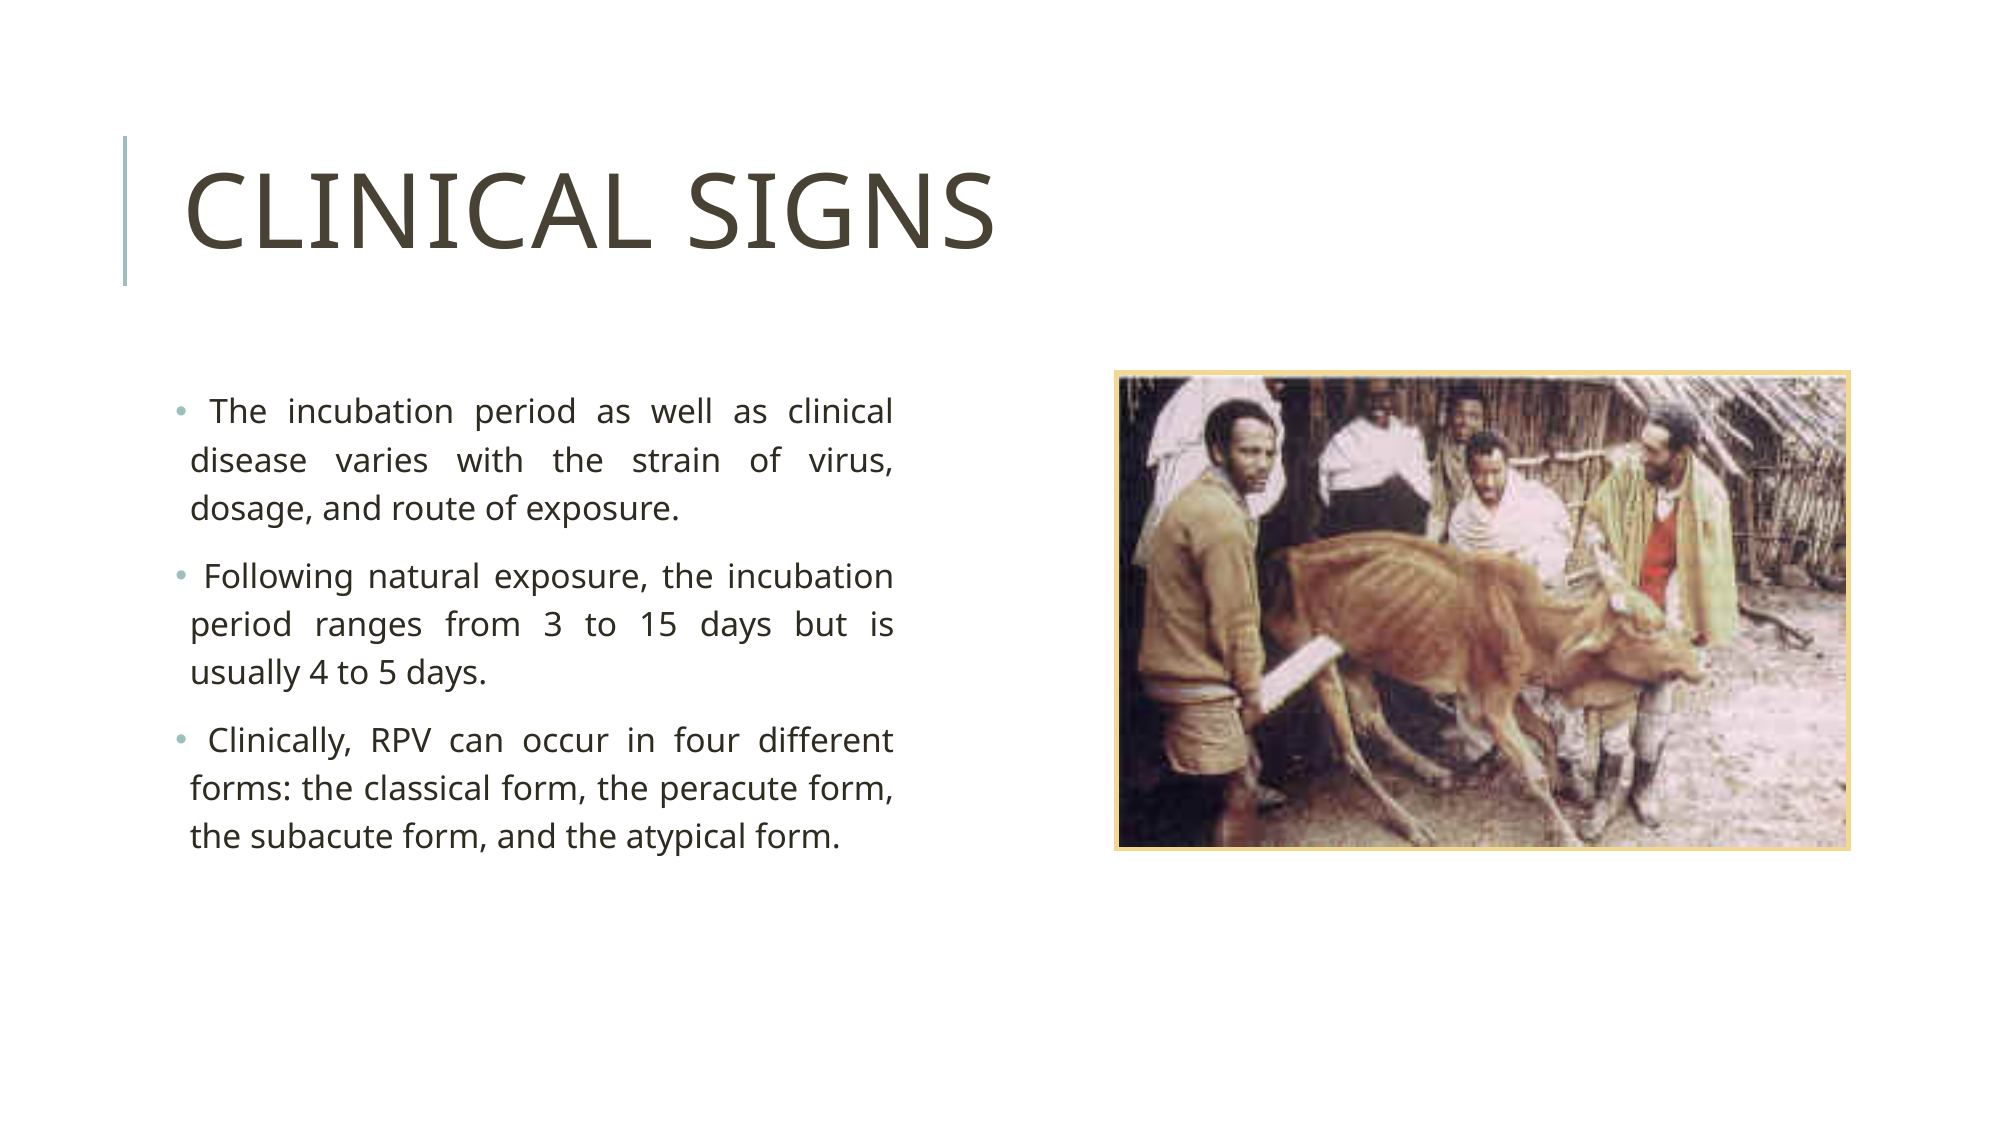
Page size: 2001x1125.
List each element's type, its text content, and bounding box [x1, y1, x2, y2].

picture [1118, 374, 1847, 847]
list The incubation period as well as clinical disease varies with the strain of virus, dosage, and route of exposure. Following natural exposure, the incubation period ranges from 3 to 15 days but is usually 4 to 5 days. Clinically, RPV can occur in four different forms: the classical form, the peracute form, the subacute form, and the atypical form. [168, 375, 903, 918]
title CLINICAL SIGNS [168, 96, 1763, 342]
